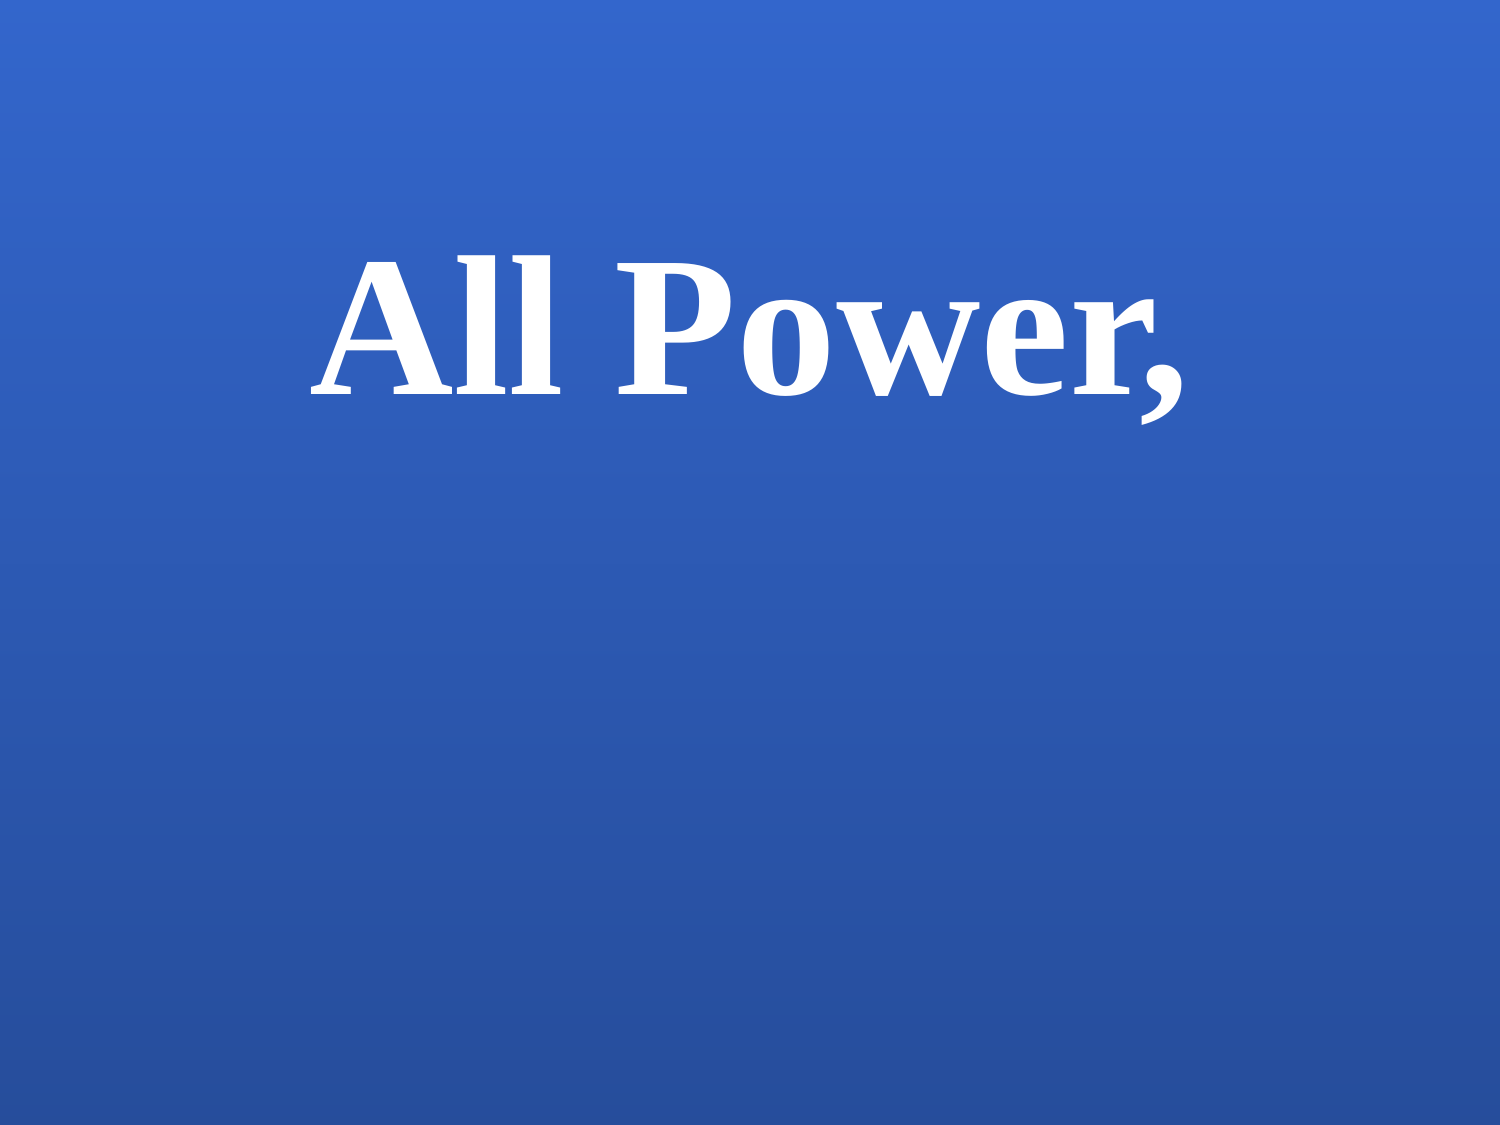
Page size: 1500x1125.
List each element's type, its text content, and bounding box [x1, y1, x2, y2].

text_box All Power, [0, 187, 1500, 443]
